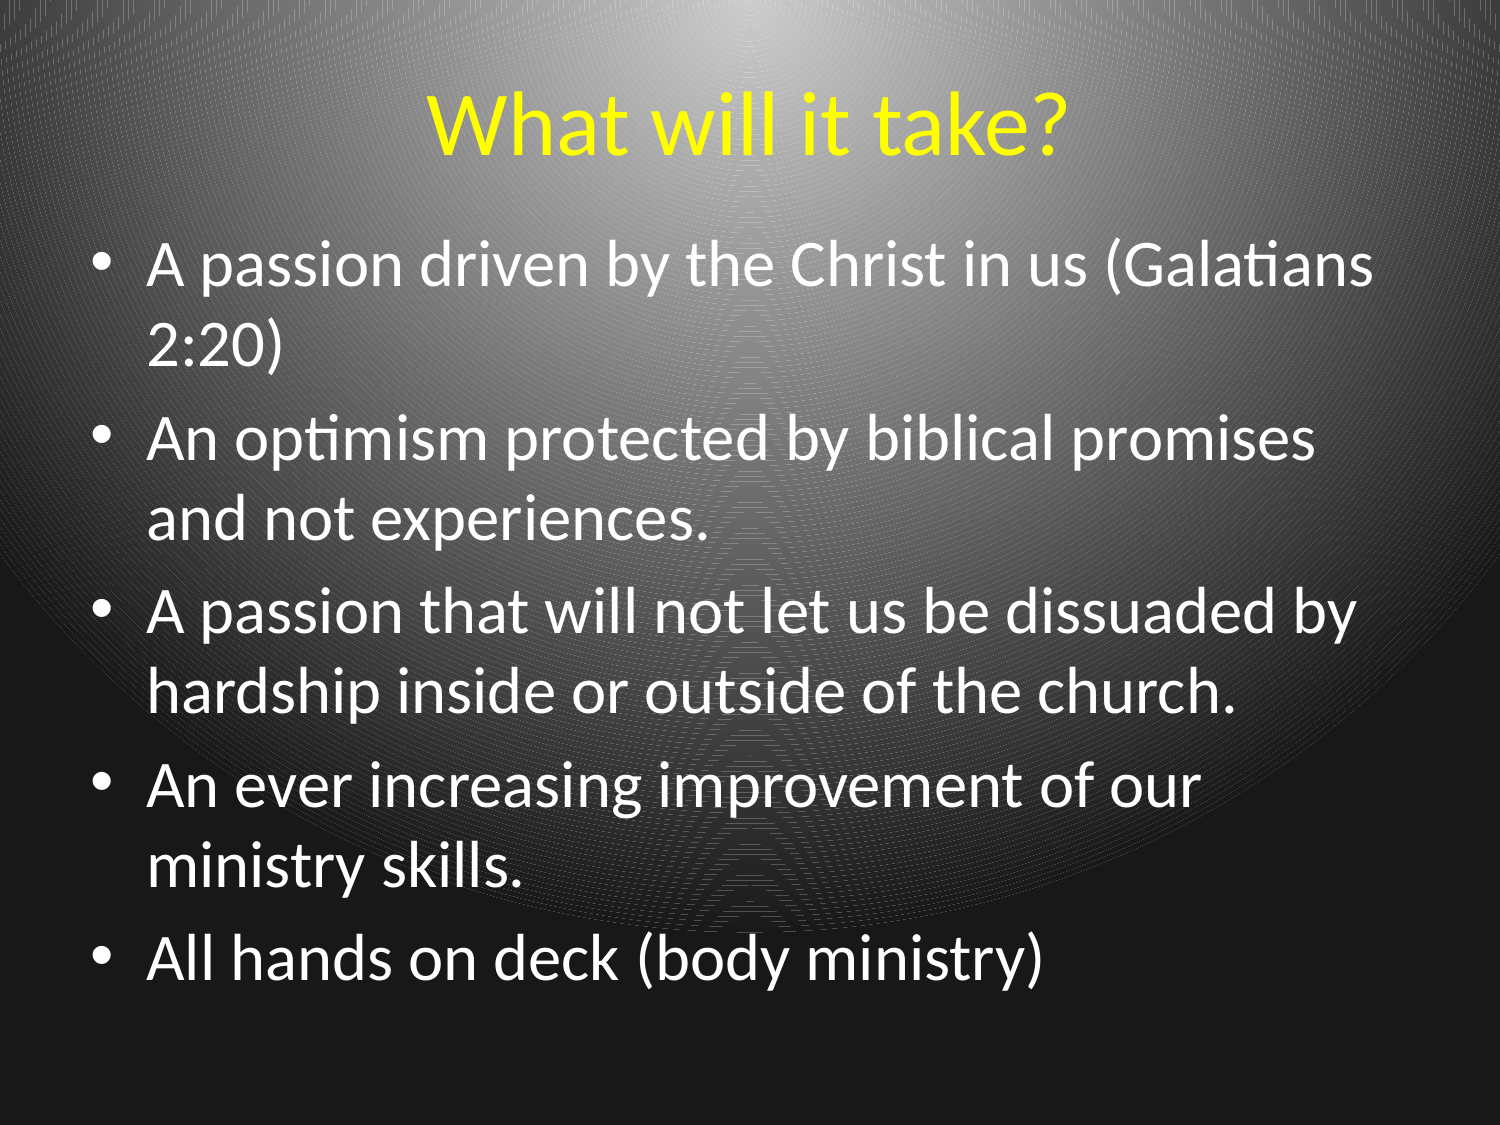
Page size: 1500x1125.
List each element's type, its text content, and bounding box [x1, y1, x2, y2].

title What will it take? [75, 24, 1425, 212]
list A passion driven by the Christ in us (Galatians 2:20) An optimism protected by biblical promises and not experiences. A passion that will not let us be dissuaded by hardship inside or outside of the church. An ever increasing improvement of our ministry skills. All hands on deck (body ministry) [75, 212, 1425, 1005]
